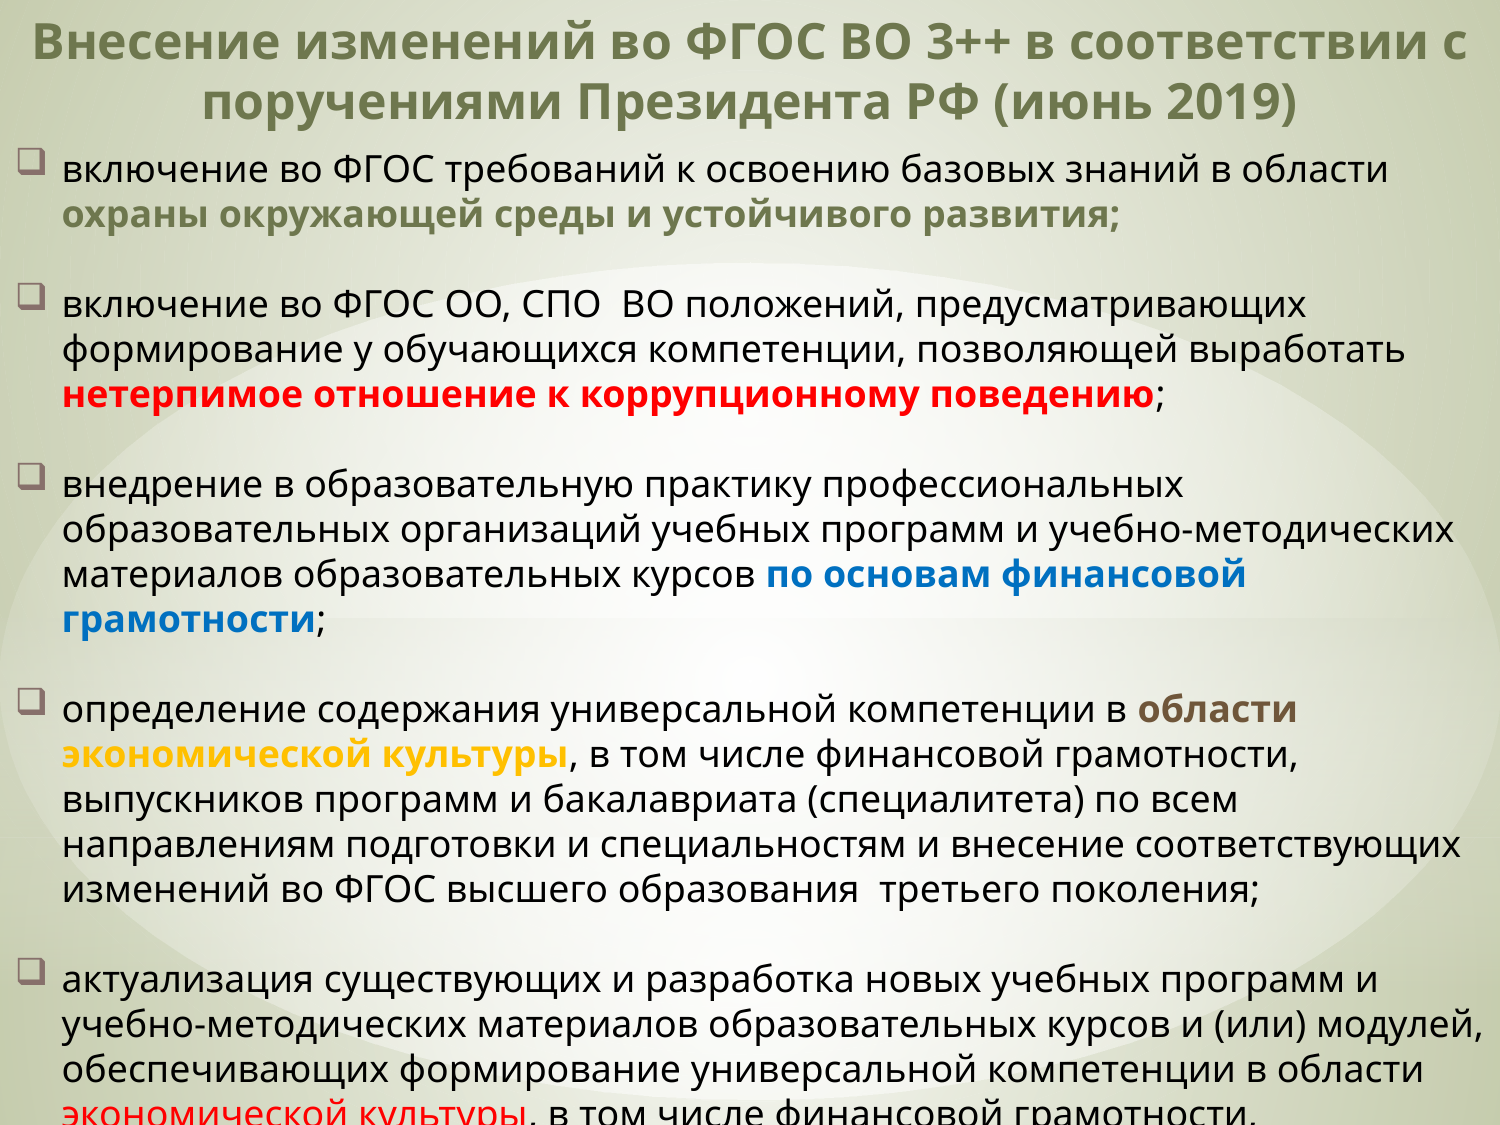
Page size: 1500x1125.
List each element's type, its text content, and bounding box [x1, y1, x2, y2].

text_box Внесение изменений во ФГОС ВО 3++ в соответствии с поручениями Президента РФ (июнь 2019) [0, 2, 1500, 137]
text_box включение во ФГОС требований к освоению базовых знаний в области охраны окружающей среды и устойчивого развития; включение во ФГОС ОО, СПО ВО положений, предусматривающих формирование у обучающихся компетенции, позволяющей выработать нетерпимое отношение к коррупционному поведению; внедрение в образовательную практику профессиональных образовательных организаций учебных программ и учебно-методических материалов образовательных курсов по основам финансовой грамотности; определение содержания универсальной компетенции в области экономической культуры, в том числе финансовой грамотности, выпускников программ и бакалавриата (специалитета) по всем направлениям подготовки и специальностям и внесение соответствующих изменений во ФГОС высшего образования третьего поколения; актуализация существующих и разработка новых учебных программ и учебно-методических материалов образовательных курсов и (или) модулей, обеспечивающих формирование универсальной компетенции в области экономической культуры, в том числе финансовой грамотности, выпускников программ бакалавриата; [0, 137, 1500, 1125]
